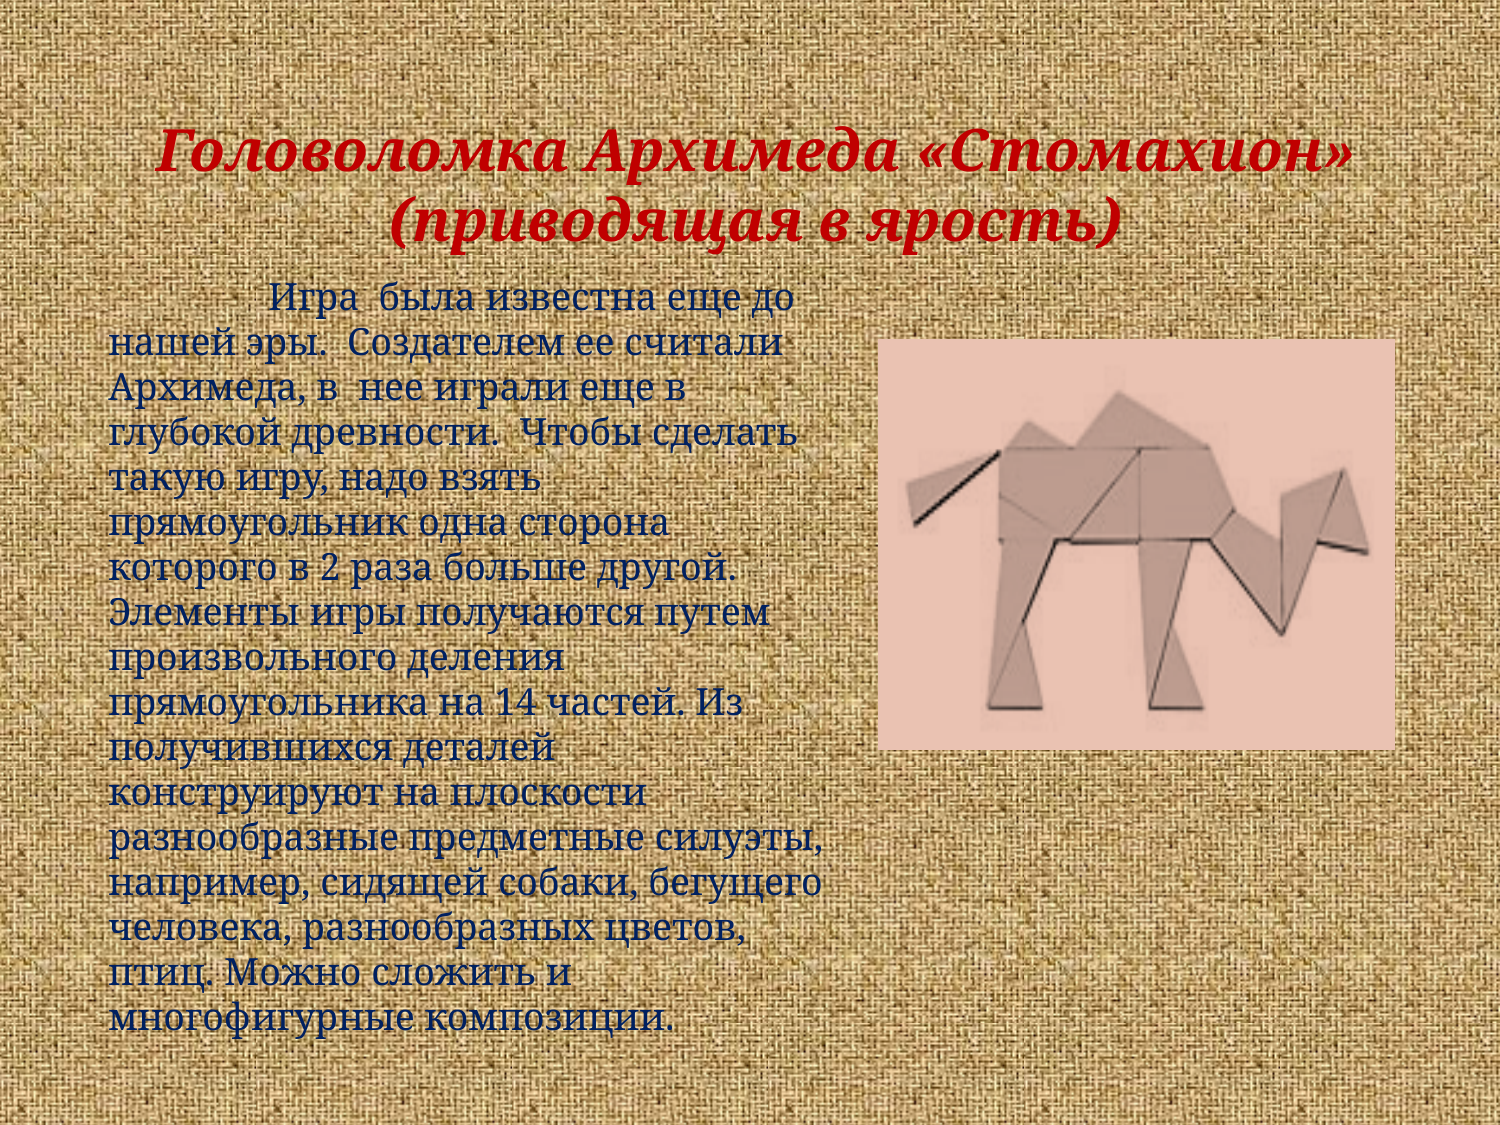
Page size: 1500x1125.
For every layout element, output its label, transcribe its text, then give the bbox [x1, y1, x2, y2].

picture [0, 0, 1500, 1125]
text_box Головоломка Архимеда «Стомахион» (приводящая в ярость) [105, 105, 1407, 261]
text_box Игра была известна еще до нашей эры. Создателем ее считали Архимеда, в нее играли еще в глубокой древности. Чтобы сделать такую игру, надо взять прямоугольник одна сторона которого в 2 раза больше другой. Элементы игры получаются путем произвольного деления прямоугольника на 14 частей. Из получившихся деталей конструируют на плоскости разнообразные предметные силуэты, например, сидящей собаки, бегущего человека, разнообразных цветов, птиц. Можно сложить и многофигурные композиции. [93, 175, 844, 1046]
